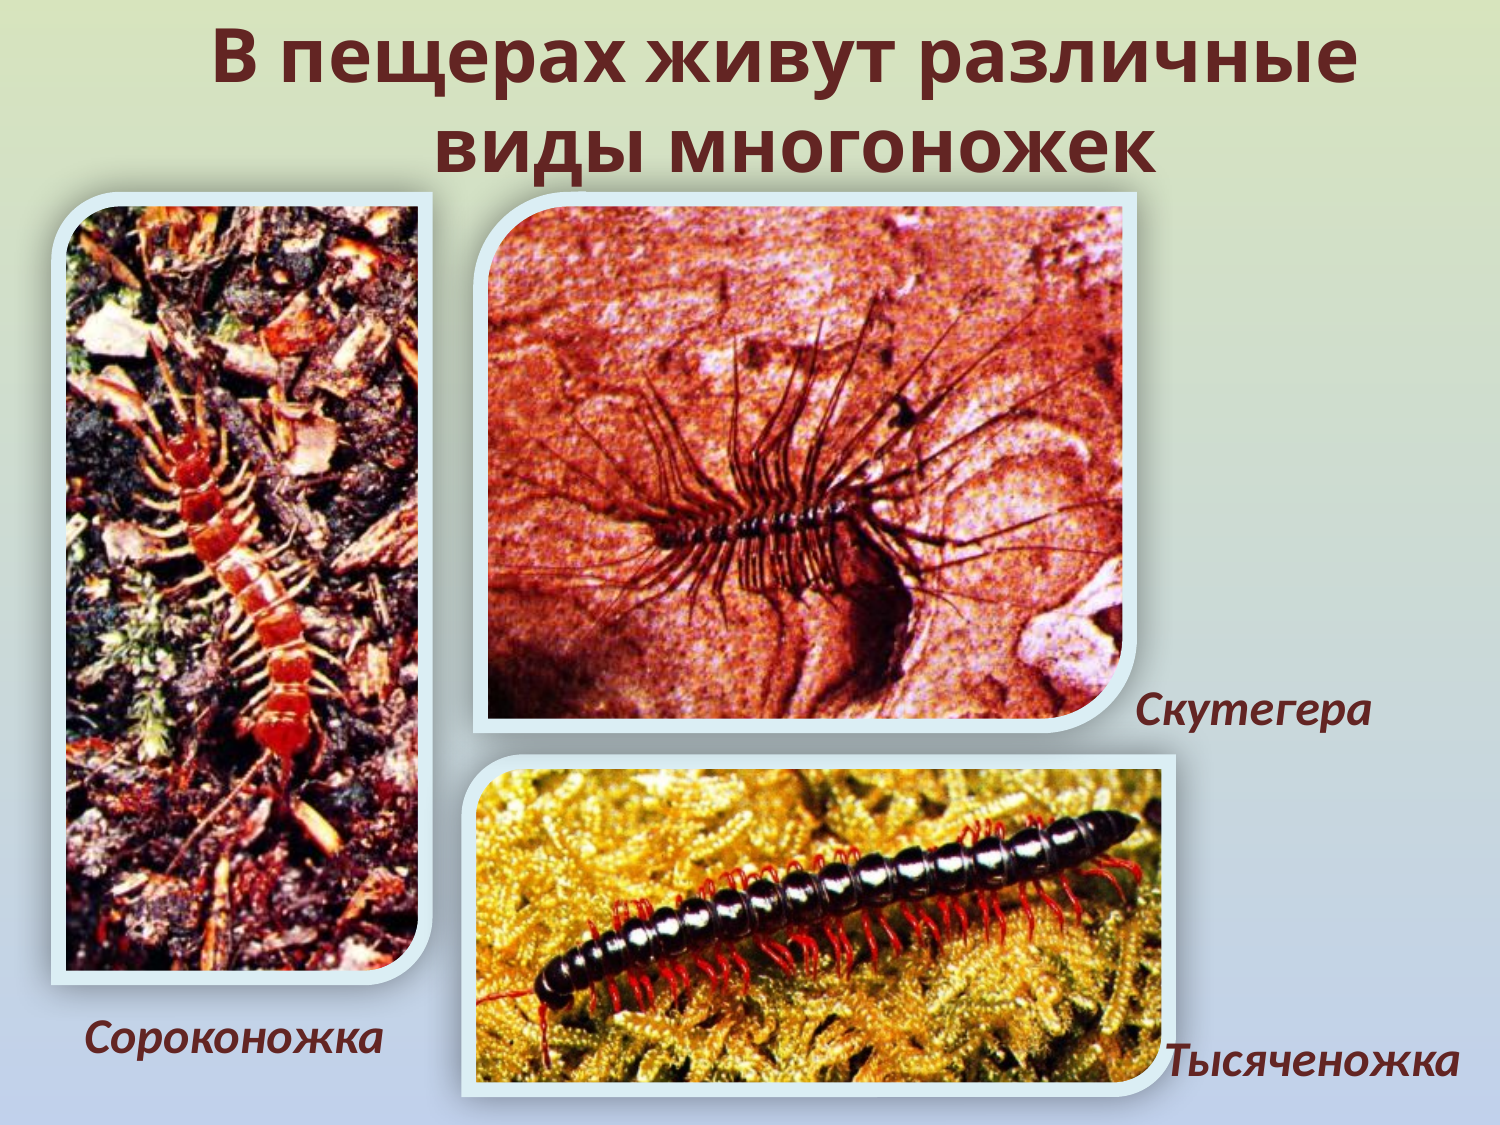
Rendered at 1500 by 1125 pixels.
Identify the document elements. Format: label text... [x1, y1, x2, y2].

text_box Тысяченожка [1170, 1019, 1500, 1095]
text_box Скутегера [1078, 667, 1442, 743]
picture [58, 198, 426, 979]
picture [480, 198, 1130, 727]
text_box Сороконожка [58, 996, 422, 1071]
text_box В пещерах живут различные виды многоножек [194, 0, 1395, 195]
picture [468, 761, 1169, 1090]
